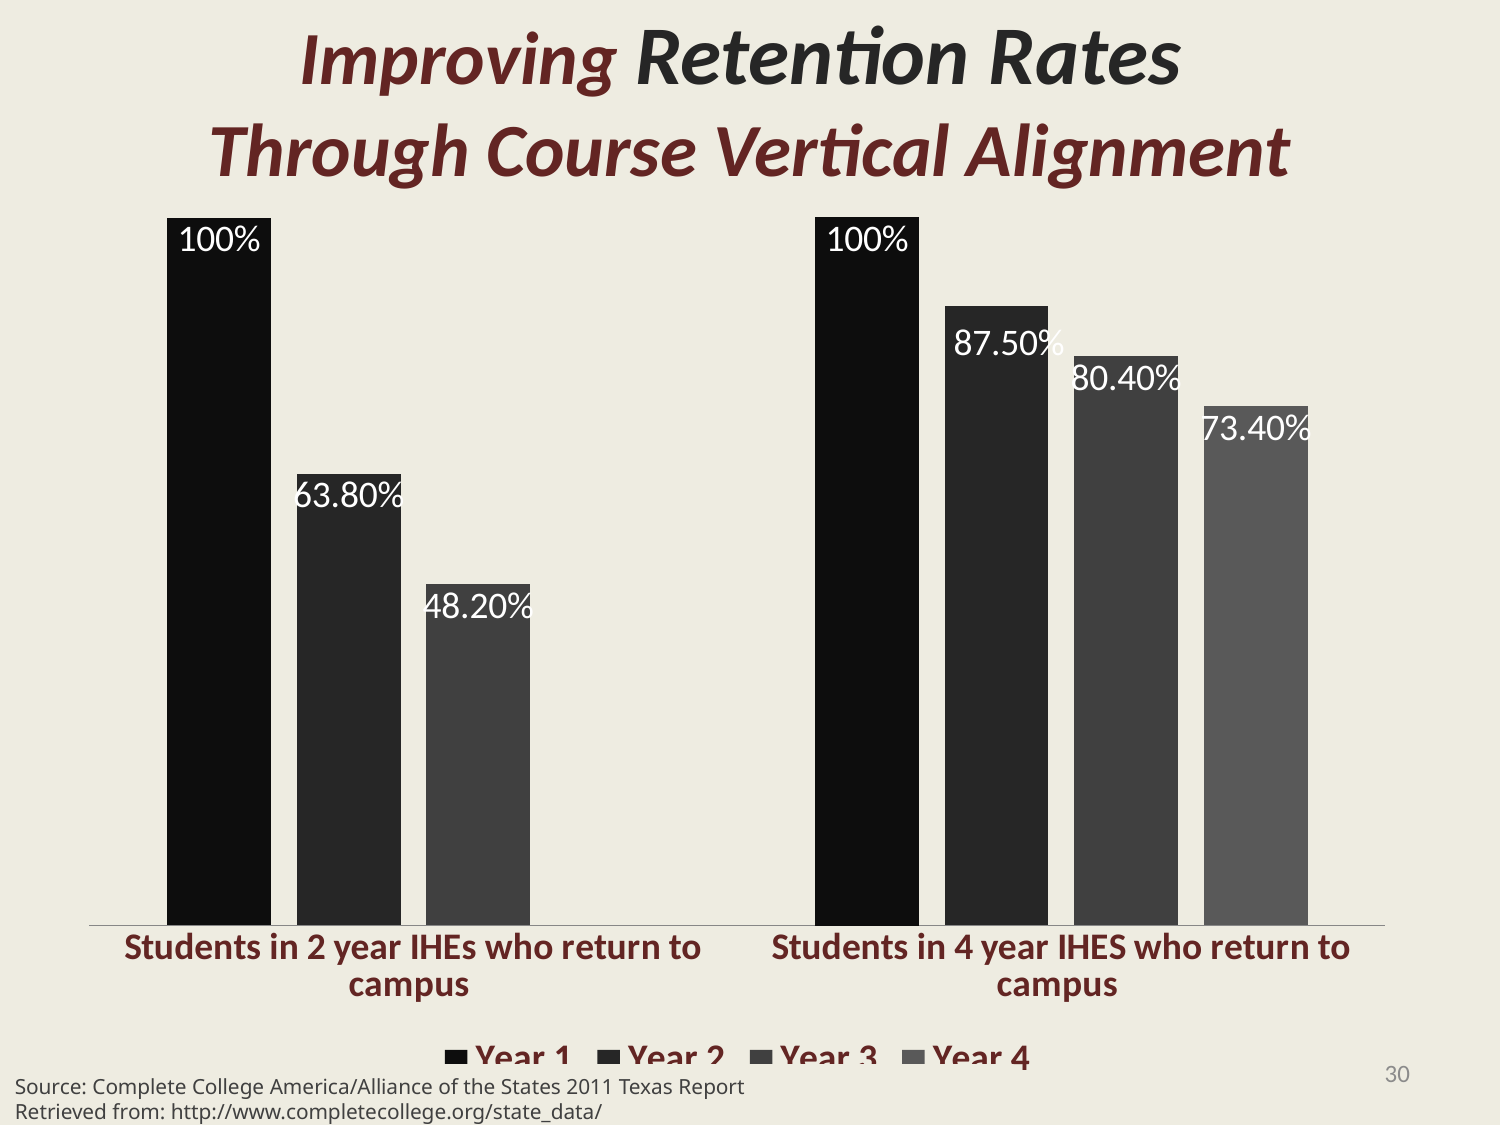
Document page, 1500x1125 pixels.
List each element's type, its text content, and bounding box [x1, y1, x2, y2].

slide_number 30 [1074, 1042, 1425, 1103]
chart [62, 199, 1413, 1088]
text_box Improving Retention Rates Through Course Vertical Alignment [0, 0, 1500, 144]
text_box Source: Complete College America/Alliance of the States 2011 Texas Report Retrieved from: http://www.completecollege.org/state_data/ [0, 1064, 1015, 1125]
